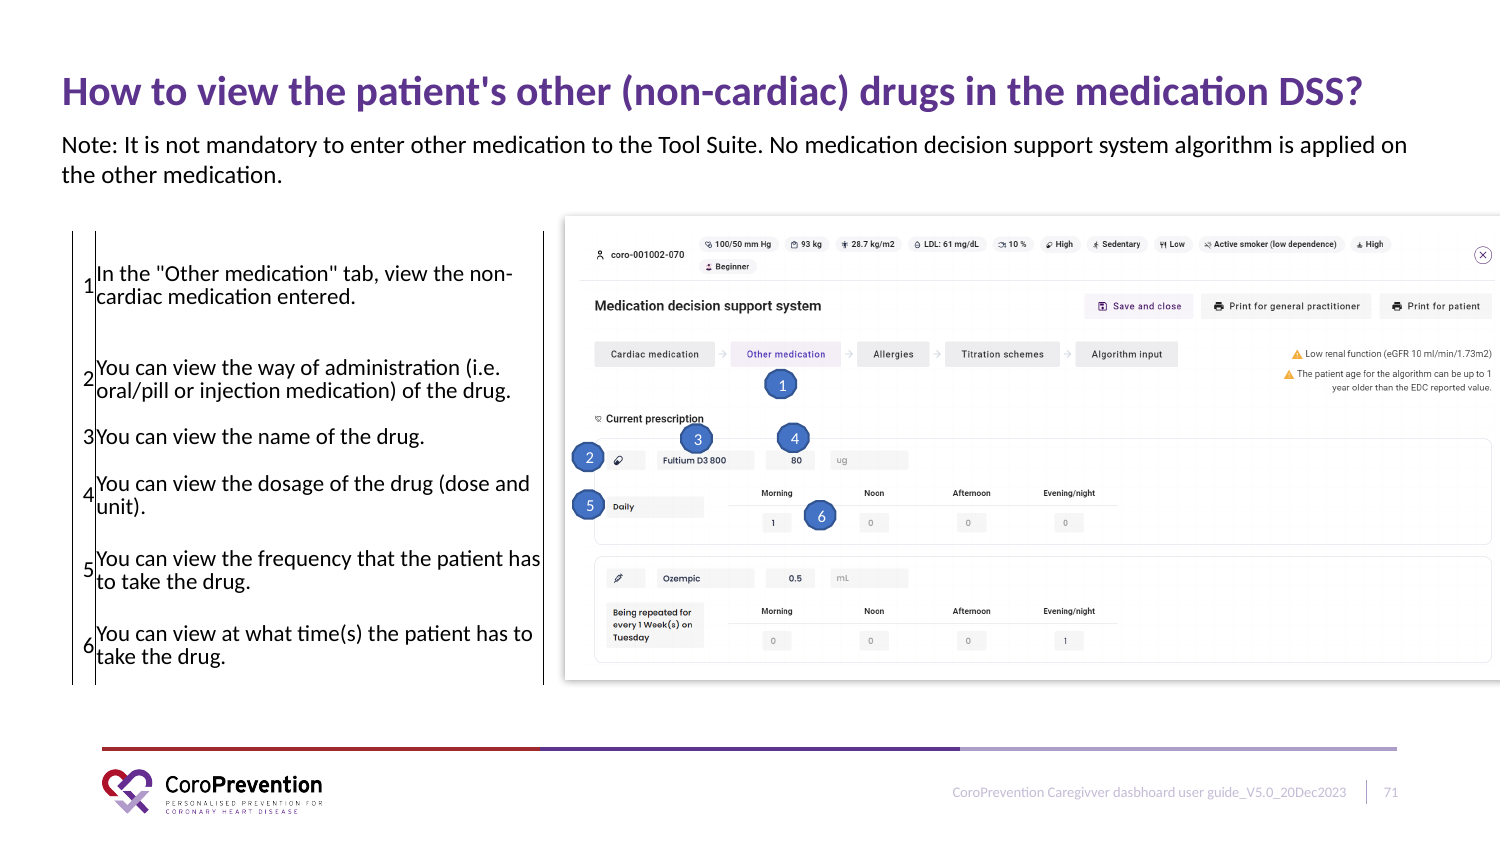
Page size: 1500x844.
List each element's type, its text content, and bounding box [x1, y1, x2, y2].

table_cell 5 [73, 534, 95, 609]
table_cell 6 [73, 609, 95, 685]
title How to view the patient's other (non-cardiac) drugs in the medication DSS? [47, 20, 1414, 121]
table_cell You can view at what time(s) the patient has to take the drug. [96, 609, 543, 685]
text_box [564, 487, 616, 523]
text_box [672, 421, 724, 457]
table_cell You can view the frequency that the patient has to take the drug. [96, 534, 543, 609]
picture [102, 769, 322, 814]
table_cell 2 [73, 343, 95, 418]
table_header 1 [73, 231, 95, 343]
picture [579, 230, 1495, 665]
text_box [796, 498, 848, 534]
table_cell You can view the dosage of the drug (dose and unit). [96, 459, 543, 534]
footer CoroPrevention Caregivver dasbhoard user guide_V5.0_20Dec2023 [908, 768, 1362, 814]
table_cell You can view the name of the drug. [96, 418, 543, 459]
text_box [564, 439, 616, 476]
text_box Note: It is not mandatory to enter other medication to the Tool Suite. No medication decision support system algorithm is applied on the other medication. [46, 121, 1453, 196]
table_header In the "Other medication" tab, view the non-cardiac medication entered. [96, 231, 543, 343]
table_cell 3 [73, 418, 95, 459]
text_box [769, 420, 821, 457]
slide_number 71 [1362, 768, 1414, 814]
table_cell You can view the way of administration (i.e. oral/pill or injection medication) of the drug. [96, 343, 543, 418]
table_cell 4 [73, 459, 95, 534]
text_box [756, 367, 809, 403]
